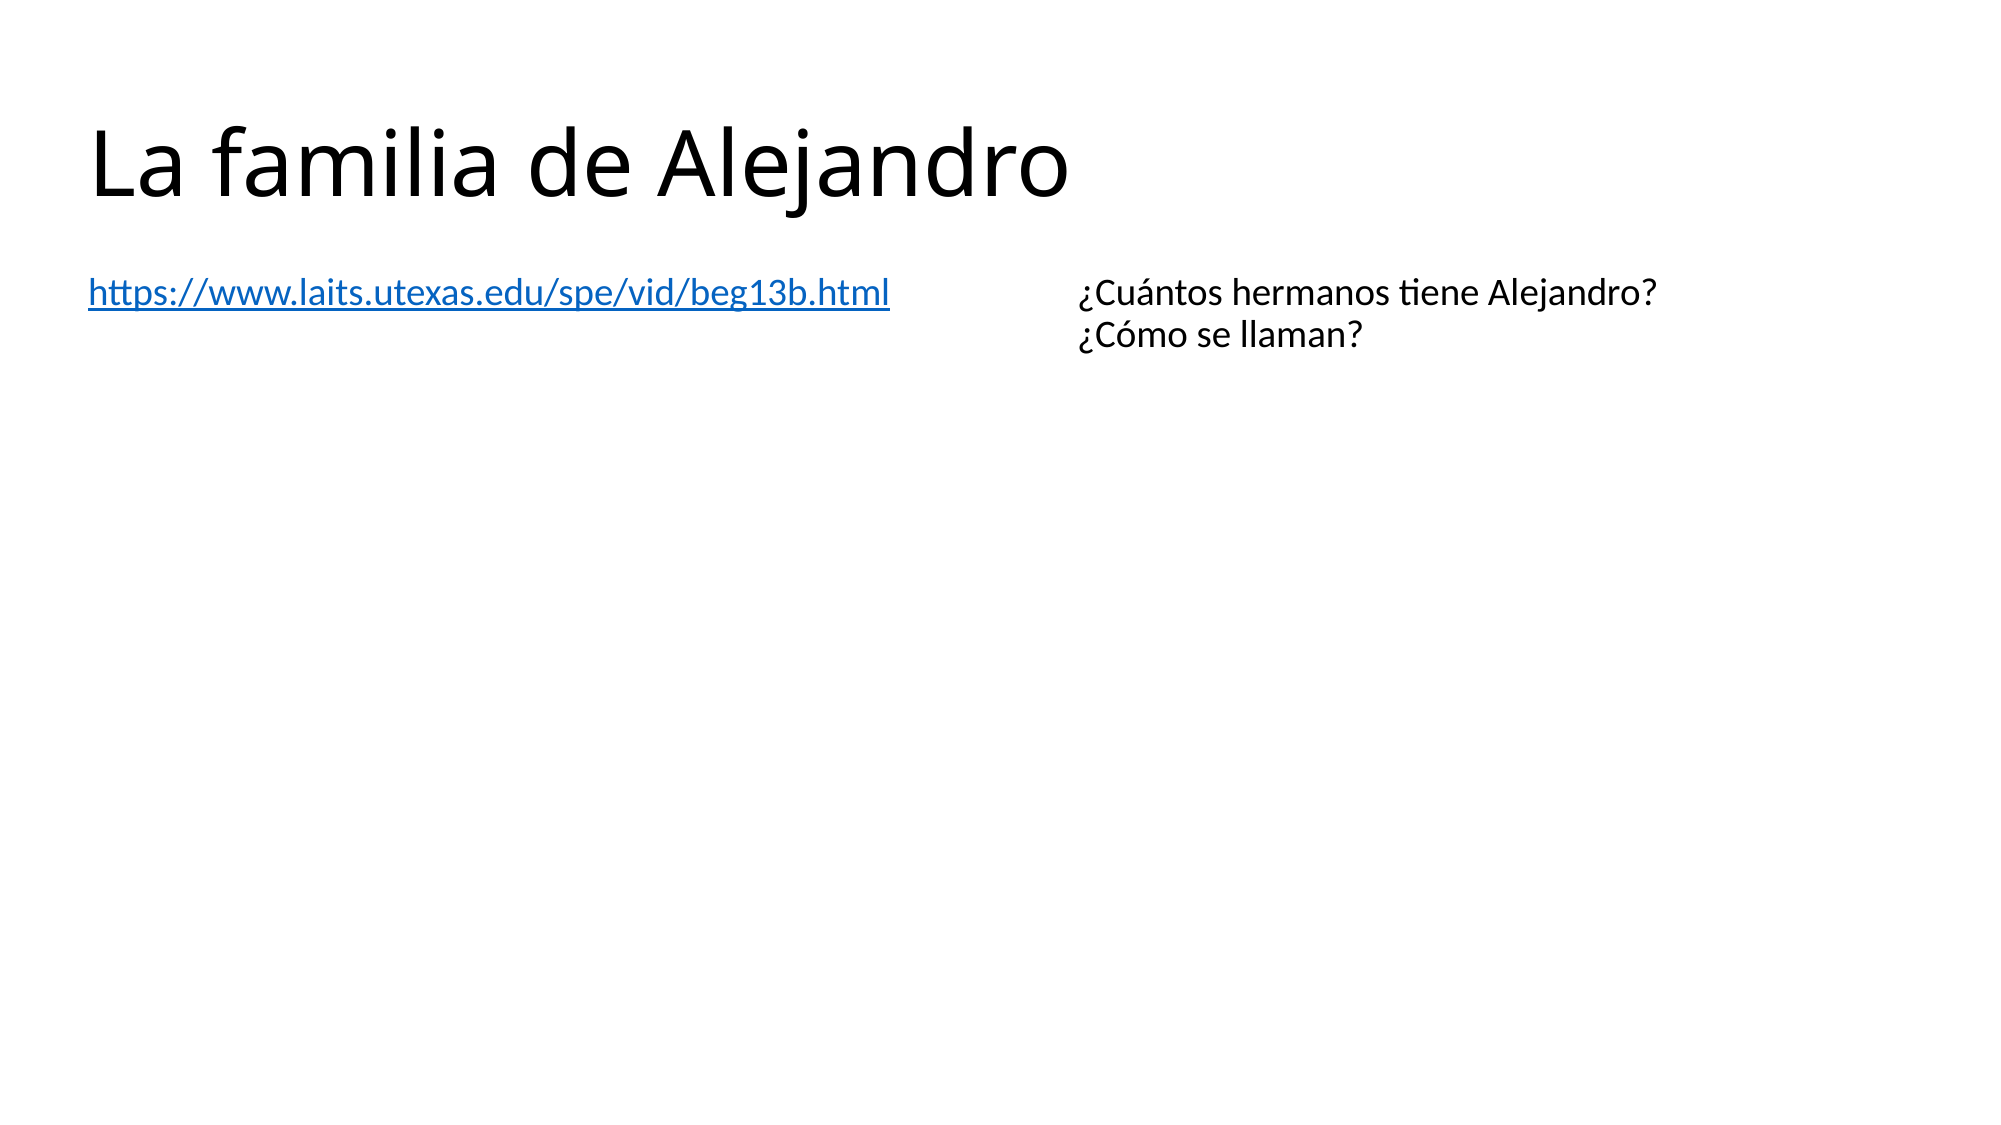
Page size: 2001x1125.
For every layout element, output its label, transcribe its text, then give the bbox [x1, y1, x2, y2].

list https://www.laits.utexas.edu/spe/vid/beg13b.html [68, 252, 943, 1000]
list ¿Cuántos hermanos tiene Alejandro? ¿Cómo se llaman? [1056, 252, 1932, 1000]
title La familia de Alejandro [68, 97, 1932, 223]
